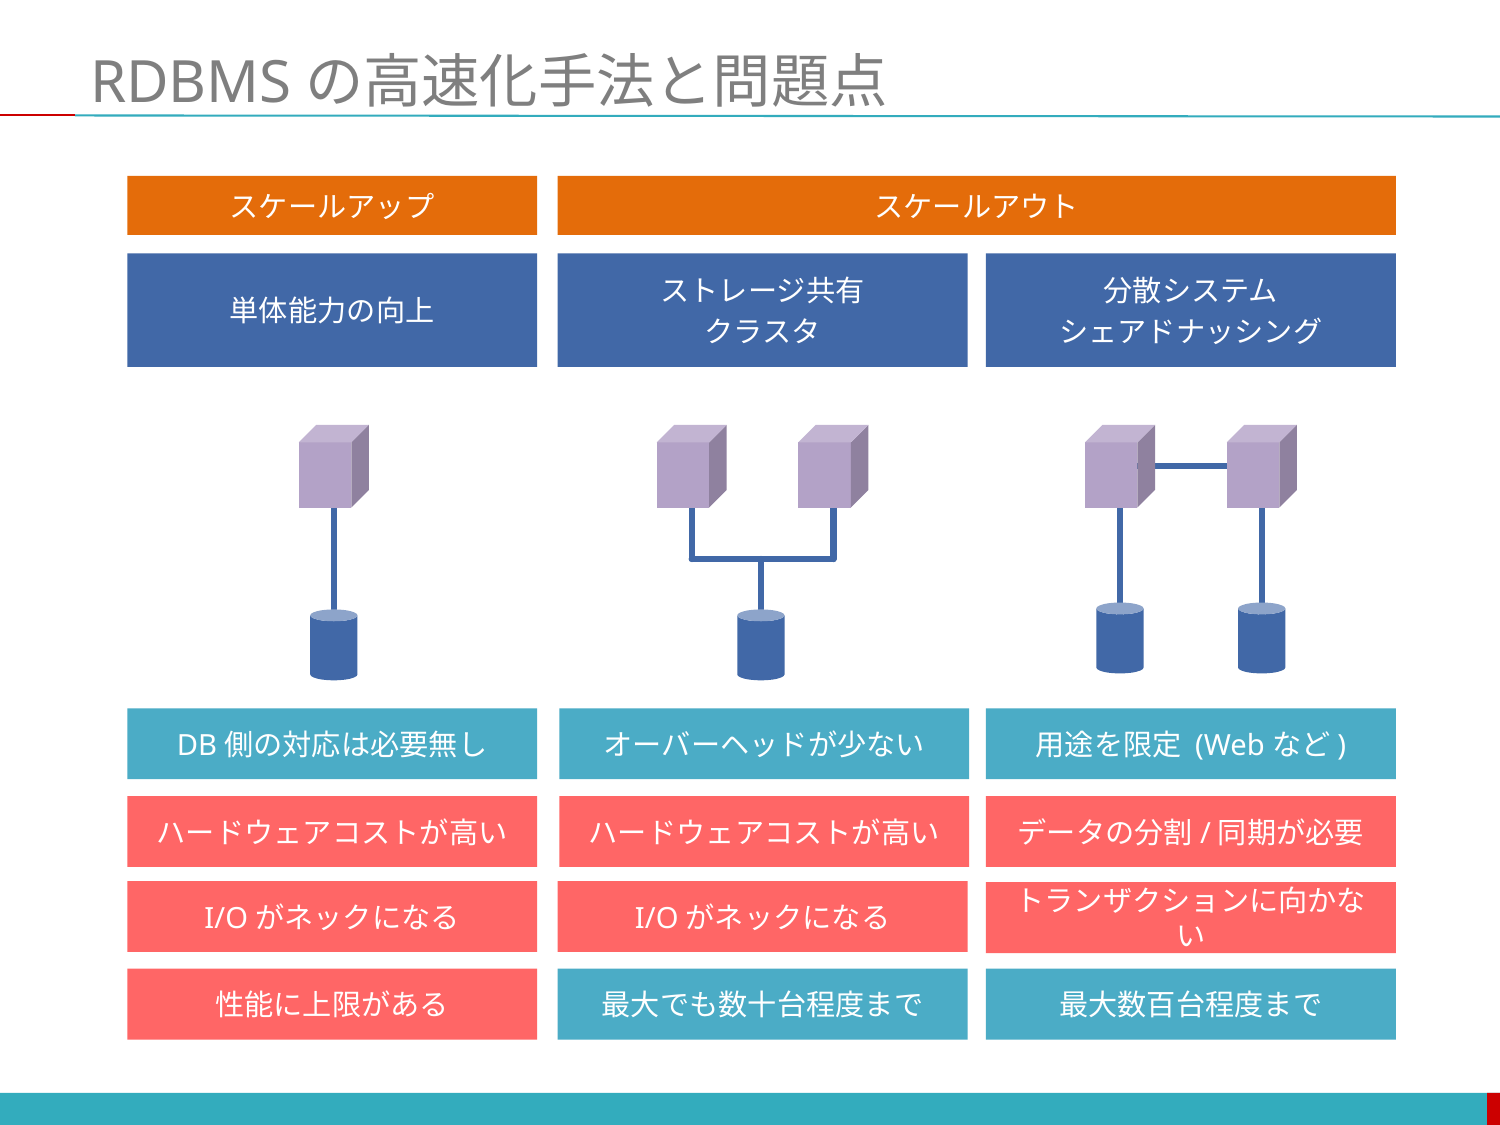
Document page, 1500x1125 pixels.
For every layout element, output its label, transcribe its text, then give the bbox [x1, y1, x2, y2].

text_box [298, 424, 370, 681]
text_box 分散システム シェアドナッシング [985, 253, 1396, 367]
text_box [1084, 424, 1297, 674]
text_box 性能に上限がある [127, 968, 538, 1040]
text_box ストレージ共有 クラスタ [557, 253, 968, 367]
text_box トランザクションに向かない [985, 882, 1396, 954]
text_box スケールアップ [127, 175, 538, 235]
text_box スケールアウト [557, 175, 1396, 235]
text_box 単体能力の向上 [127, 253, 538, 367]
text_box ハードウェアコストが高い [559, 796, 970, 867]
text_box オーバーヘッドが少ない [559, 708, 970, 780]
text_box I/Oがネックになる [557, 881, 968, 952]
text_box ハードウェアコストが高い [127, 796, 538, 867]
text_box I/Oがネックになる [127, 881, 538, 952]
text_box 用途を限定 (Webなど) [985, 708, 1396, 780]
text_box 最大でも数十台程度まで [557, 968, 968, 1040]
text_box DB側の対応は必要無し [127, 708, 538, 780]
text_box 最大数百台程度まで [985, 968, 1396, 1040]
text_box データの分割/同期が必要 [985, 796, 1396, 867]
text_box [656, 424, 869, 681]
title RDBMSの高速化手法と問題点 [75, 45, 1500, 114]
